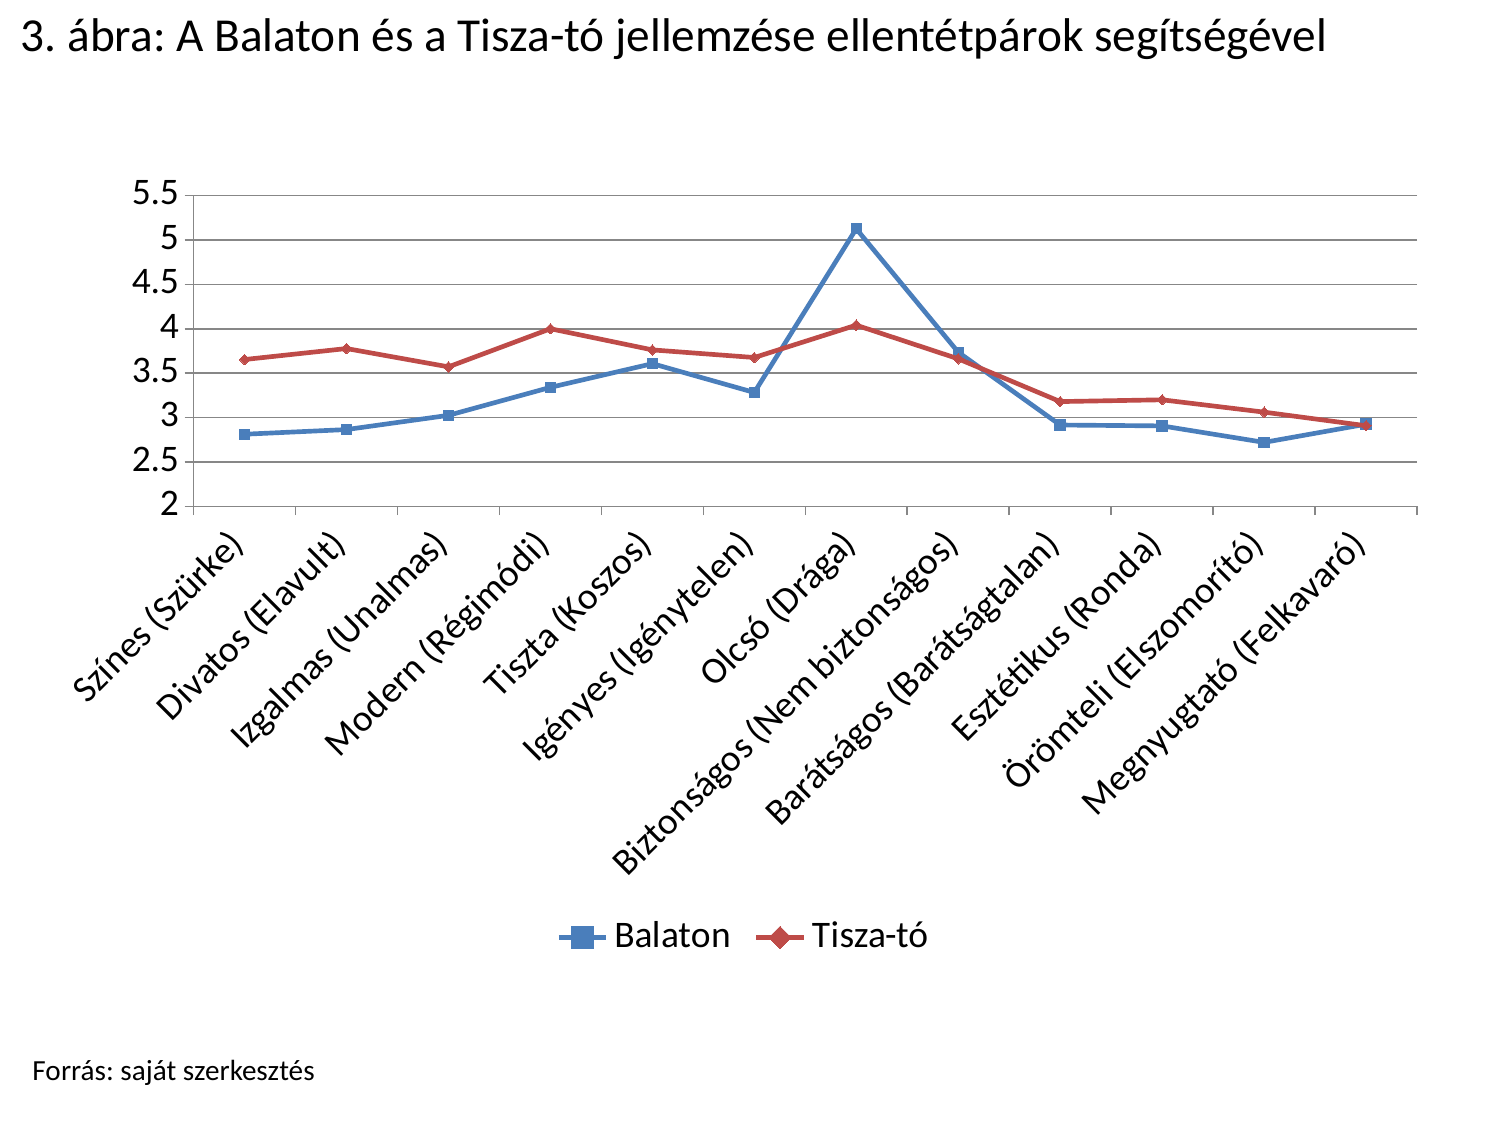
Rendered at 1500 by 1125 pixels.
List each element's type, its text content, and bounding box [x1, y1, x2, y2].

text_box Forrás: saját szerkesztés [17, 1043, 467, 1094]
text_box 3. ábra: A Balaton és a Tisza-tó jellemzése ellentétpárok segítségével [5, 8, 1356, 79]
chart [41, 160, 1448, 965]
